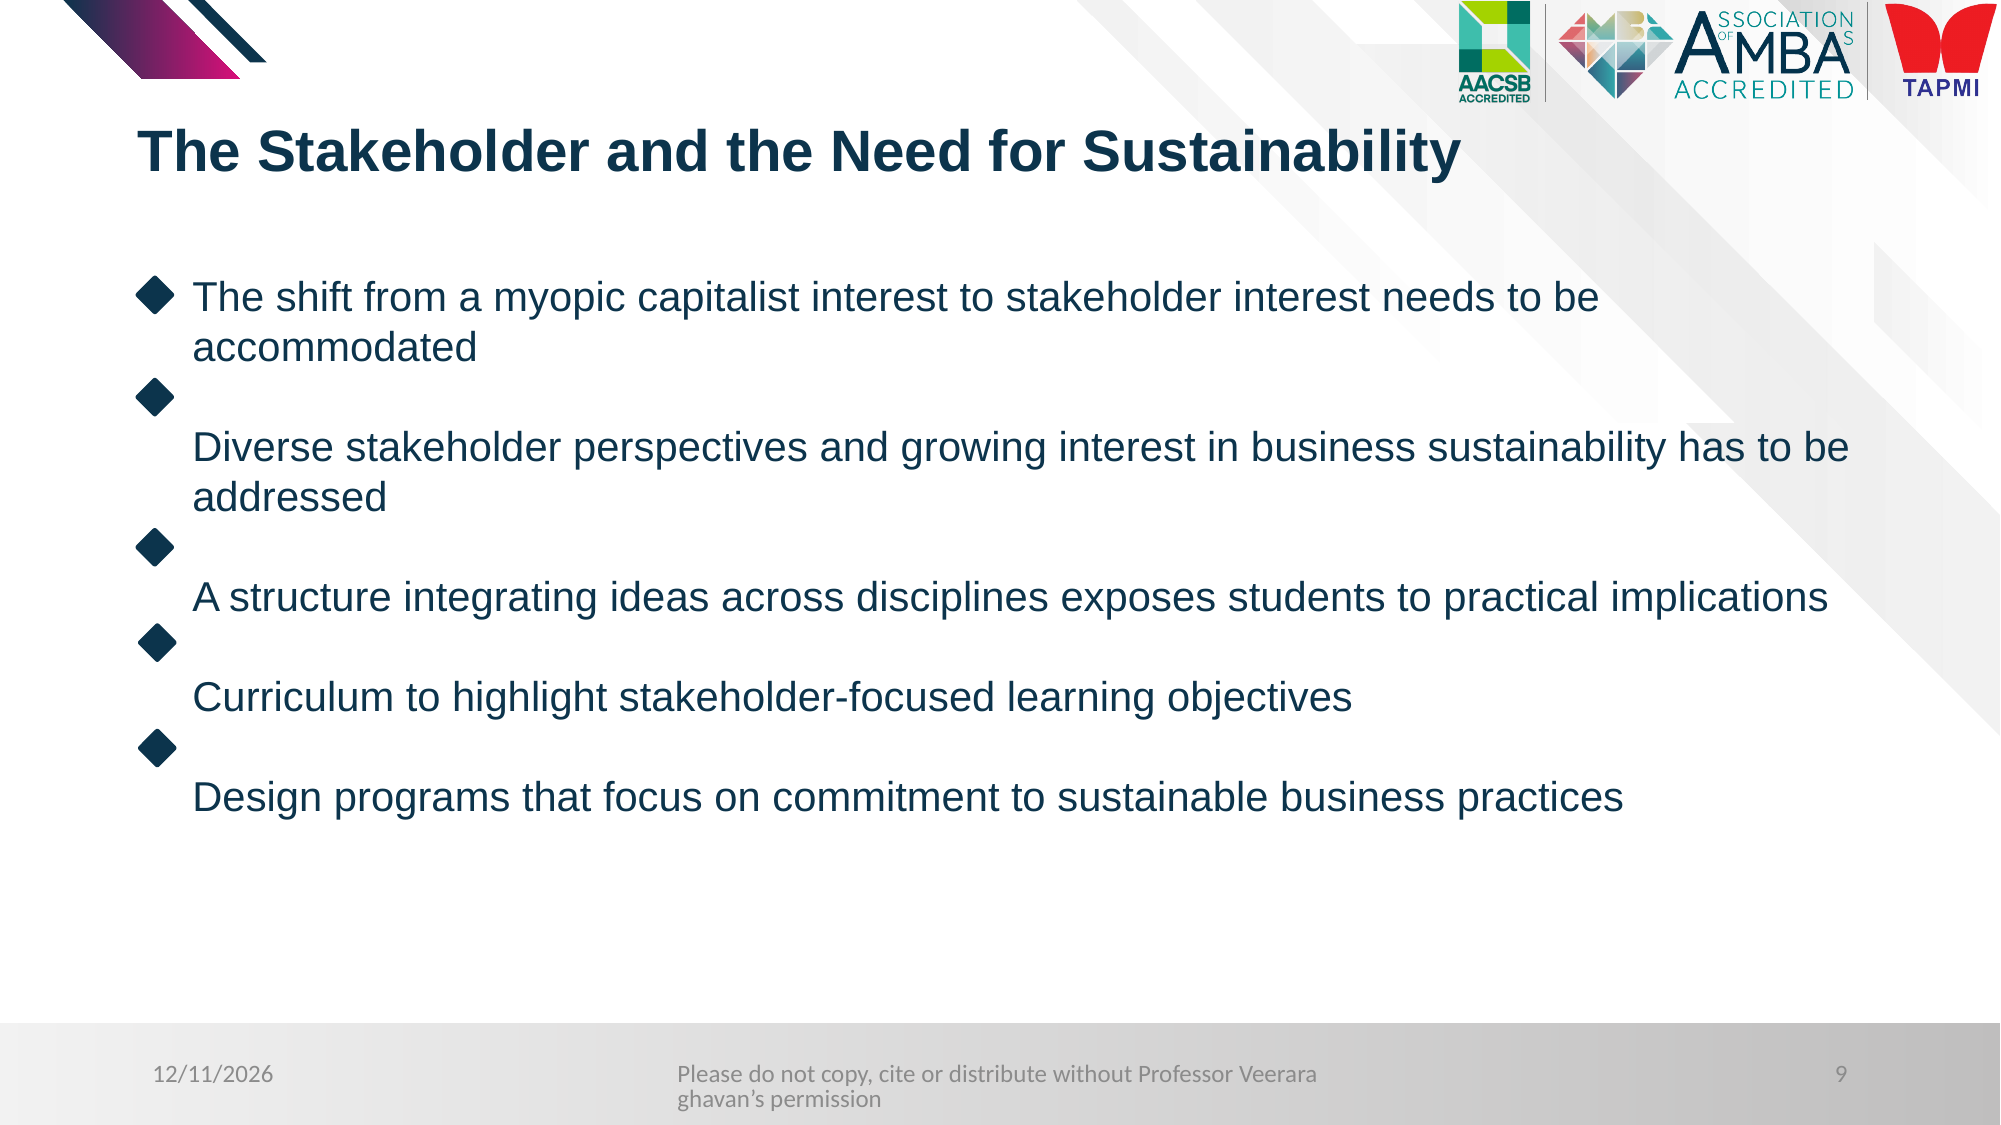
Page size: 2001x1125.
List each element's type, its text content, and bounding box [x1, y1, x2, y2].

picture [1882, 0, 2000, 99]
text_box [137, 727, 178, 769]
text_box [137, 622, 178, 663]
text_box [63, 0, 267, 80]
picture [1458, 1, 1531, 103]
text_box [134, 376, 175, 418]
text_box [134, 527, 175, 568]
text_box The shift from a myopic capitalist interest to stakeholder interest needs to be accommodated Diverse stakeholder perspectives and growing interest in business sustainability has to be addressed A structure integrating ideas across disciplines exposes students to practical implications Curriculum to highlight stakeholder-focused learning objectives Design programs that focus on commitment to sustainable business practices [177, 217, 1912, 828]
slide_number 9 [1412, 1042, 1863, 1103]
text_box [134, 274, 176, 316]
footer Please do not copy, cite or distribute without Professor Veeraraghavan’s permission [662, 1042, 1338, 1103]
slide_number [137, 1042, 588, 1103]
text_box The Stakeholder and the Need for Sustainability [137, 113, 1907, 184]
picture [1558, 11, 1853, 99]
